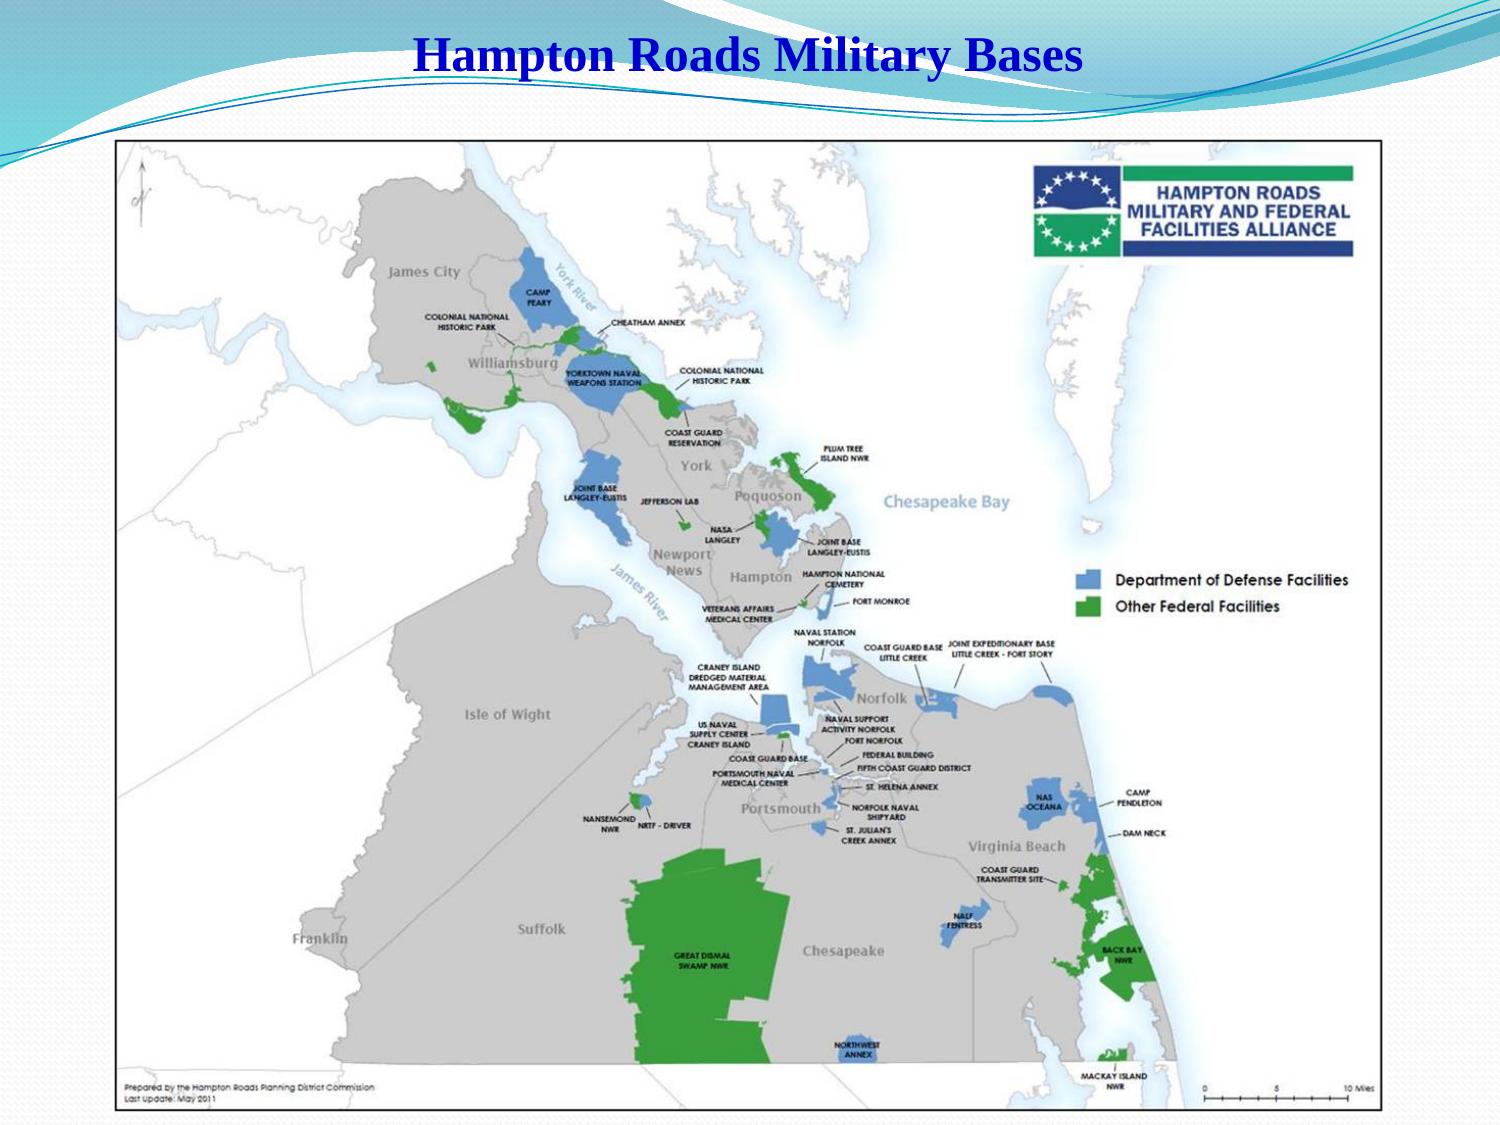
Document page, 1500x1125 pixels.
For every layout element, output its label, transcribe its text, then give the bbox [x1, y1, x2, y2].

text_box Hampton Roads Military Bases [397, 13, 1099, 89]
picture [109, 136, 1388, 1115]
